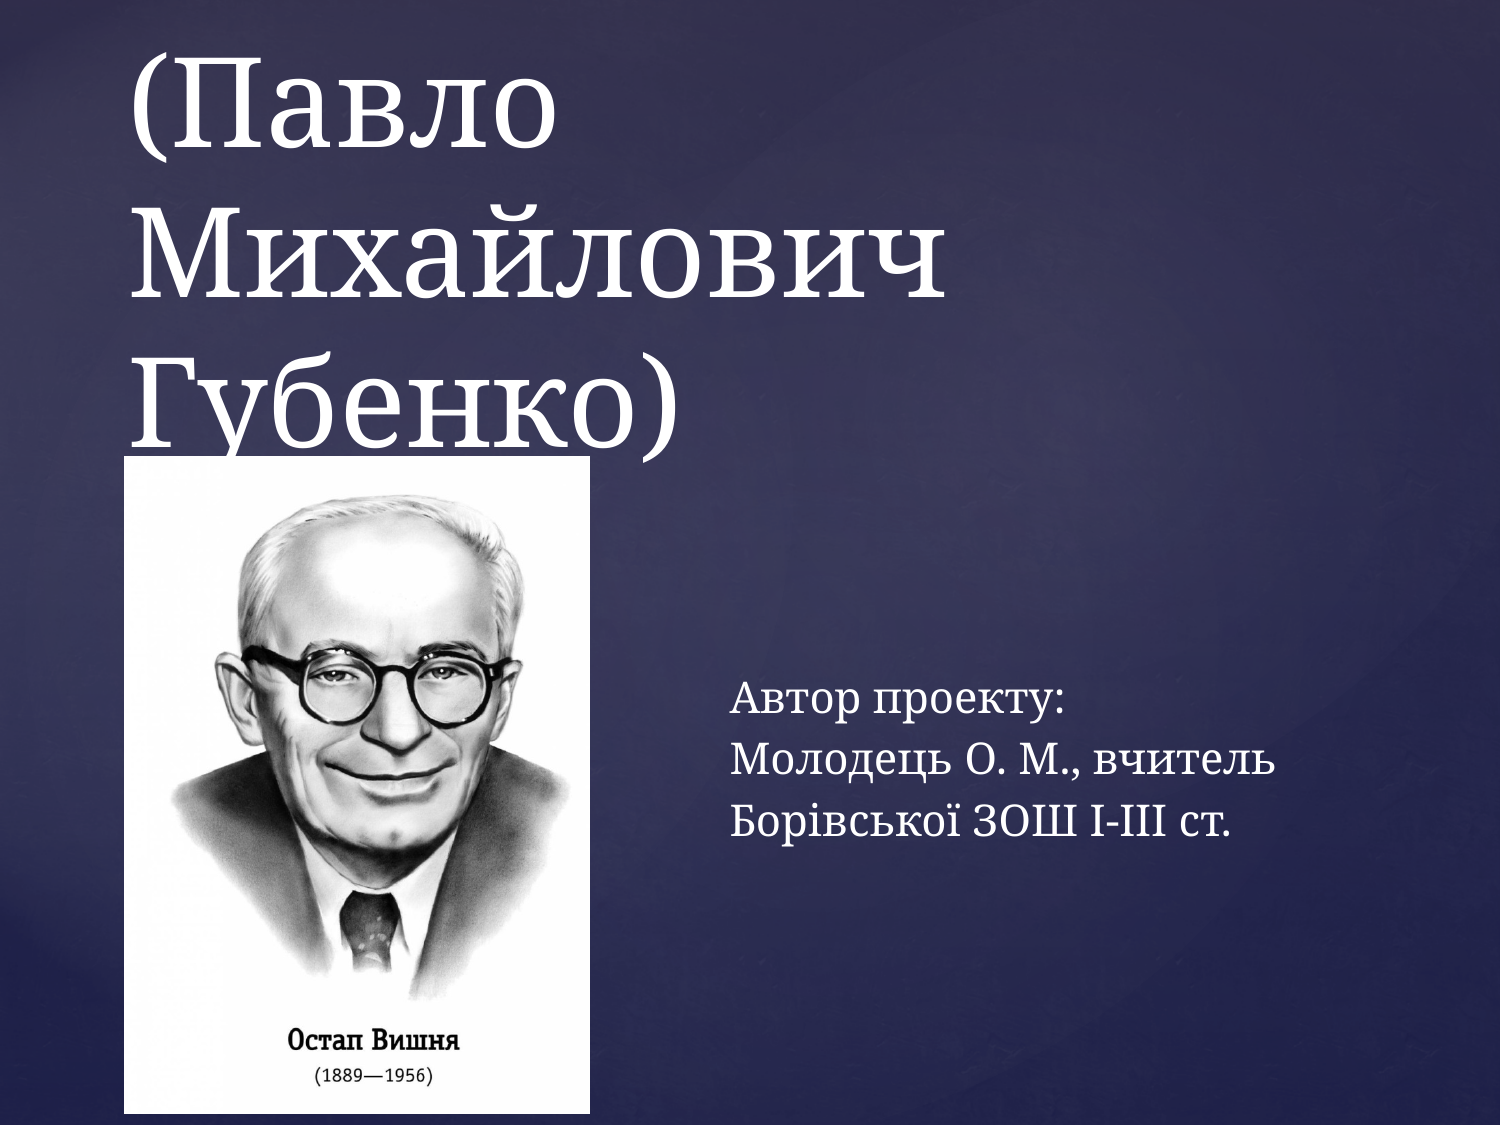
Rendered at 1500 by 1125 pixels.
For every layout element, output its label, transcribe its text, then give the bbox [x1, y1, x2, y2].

title Остап Вишня (Павло Михайлович Губенко) [112, 54, 1365, 480]
picture [124, 455, 590, 1114]
subtitle Автор проекту: Молодець О. М., вчитель Борівської ЗОШ І-ІІІ ст. [714, 456, 1363, 1059]
